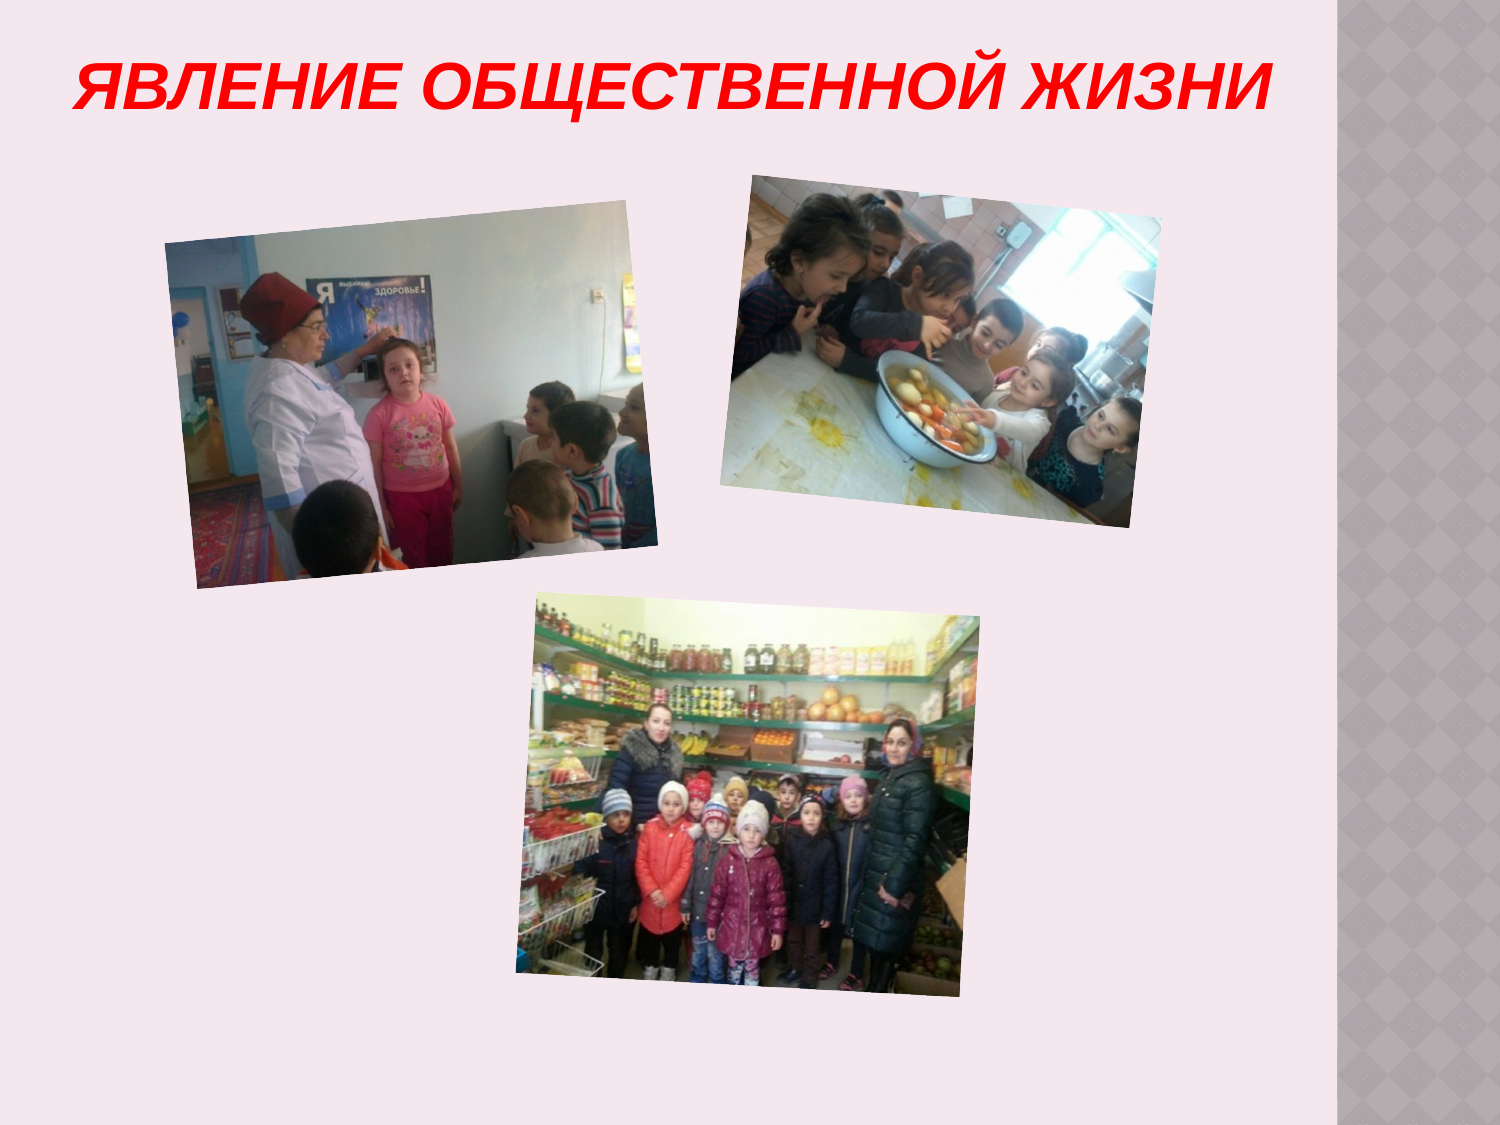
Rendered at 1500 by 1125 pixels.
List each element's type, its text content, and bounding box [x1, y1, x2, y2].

picture [975, 616, 980, 698]
picture [734, 194, 1147, 508]
picture [751, 175, 918, 193]
picture [525, 592, 971, 985]
picture [165, 243, 174, 332]
picture [1150, 217, 1161, 323]
picture [179, 200, 644, 568]
picture [197, 577, 319, 589]
picture [1022, 516, 1130, 528]
picture [720, 406, 729, 486]
picture [903, 993, 959, 997]
picture [647, 438, 658, 546]
title Явление общественной жизни [23, 35, 1325, 124]
